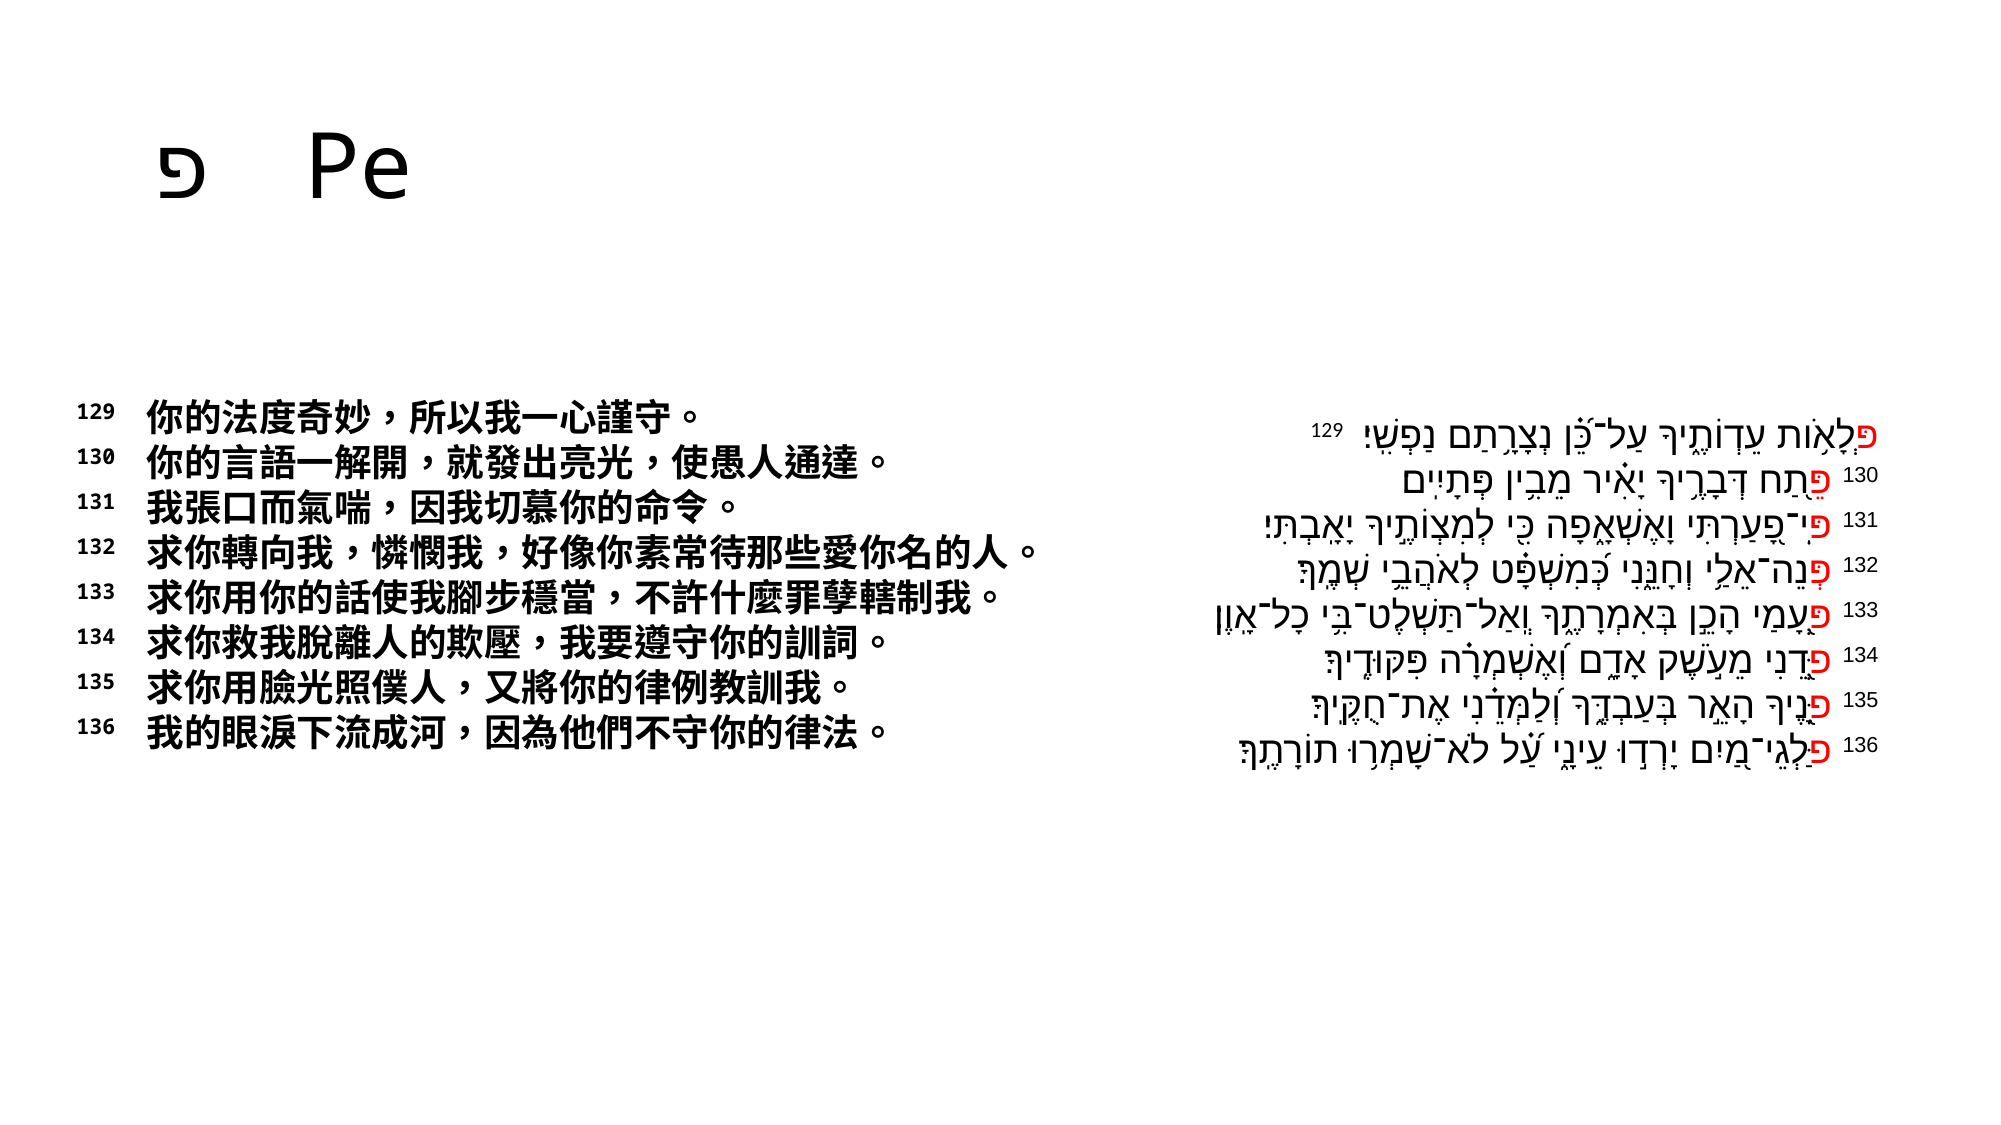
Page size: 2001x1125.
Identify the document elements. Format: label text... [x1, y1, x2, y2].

text_box 129 你的法度奇妙，所以我一心謹守。 130 你的言語一解開，就發出亮光，使愚人通達。 131 我張口而氣喘，因我切慕你的命令。 132 求你轉向我，憐憫我，好像你素常待那些愛你名的人。 133 求你用你的話使我腳步穩當，不許什麼罪孽轄制我。 134 求你救我脫離人的欺壓，我要遵守你的訓詞。 135 求你用臉光照僕人，又將你的律例教訓我。 136 我的眼淚下流成河，因為他們不守你的律法。 [61, 386, 1062, 806]
title פ Pe [137, 59, 1863, 278]
text_box 129 פְּלָאֹ֥ות עֵדְוֹתֶ֑יךָ עַל־כֵּ֝֗ן נְצָרָ֥תַם נַפְשִֽׁי׃ 130 פֵּ֖תַח דְּבָרֶ֥יךָ יָאִ֗יר מֵבִ֥ין פְּתָיִֽים׃ 131 פִּֽי־פָ֭עַרְתִּי וָאֶשְׁאָ֑פָה כִּ֖י לְמִצְוֹתֶ֣יךָ יָאָֽבְתִּי׃ 132 פְּנֵה־אֵלַ֥י וְחָנֵּ֑נִי כְּ֝מִשְׁפָּ֗ט לְאֹהֲבֵ֥י שְׁמֶֽךָ׃ 133 פְּ֭עָמַי הָכֵ֣ן בְּאִמְרָתֶ֑ךָ וְֽאַל־תַּשְׁלֶט־בִּ֥י כָל־אָֽוֶן׃ 134 פְּ֭דֵנִי מֵעֹ֣שֶׁק אָדָ֑ם וְ֝אֶשְׁמְרָ֗ה פִּקּוּדֶֽיךָ׃ 135 פָּ֭נֶיךָ הָאֵ֣ר בְּעַבְדֶּ֑ךָ וְ֝לַמְּדֵ֗נִי אֶת־חֻקֶּֽיךָ׃ 136 פַּלְגֵי־מַ֭יִם יָרְד֣וּ עֵינָ֑י עַ֝֗ל לֹא־שָׁמְר֥וּ תוֹרָתֶֽךָ׃ [893, 403, 1894, 779]
